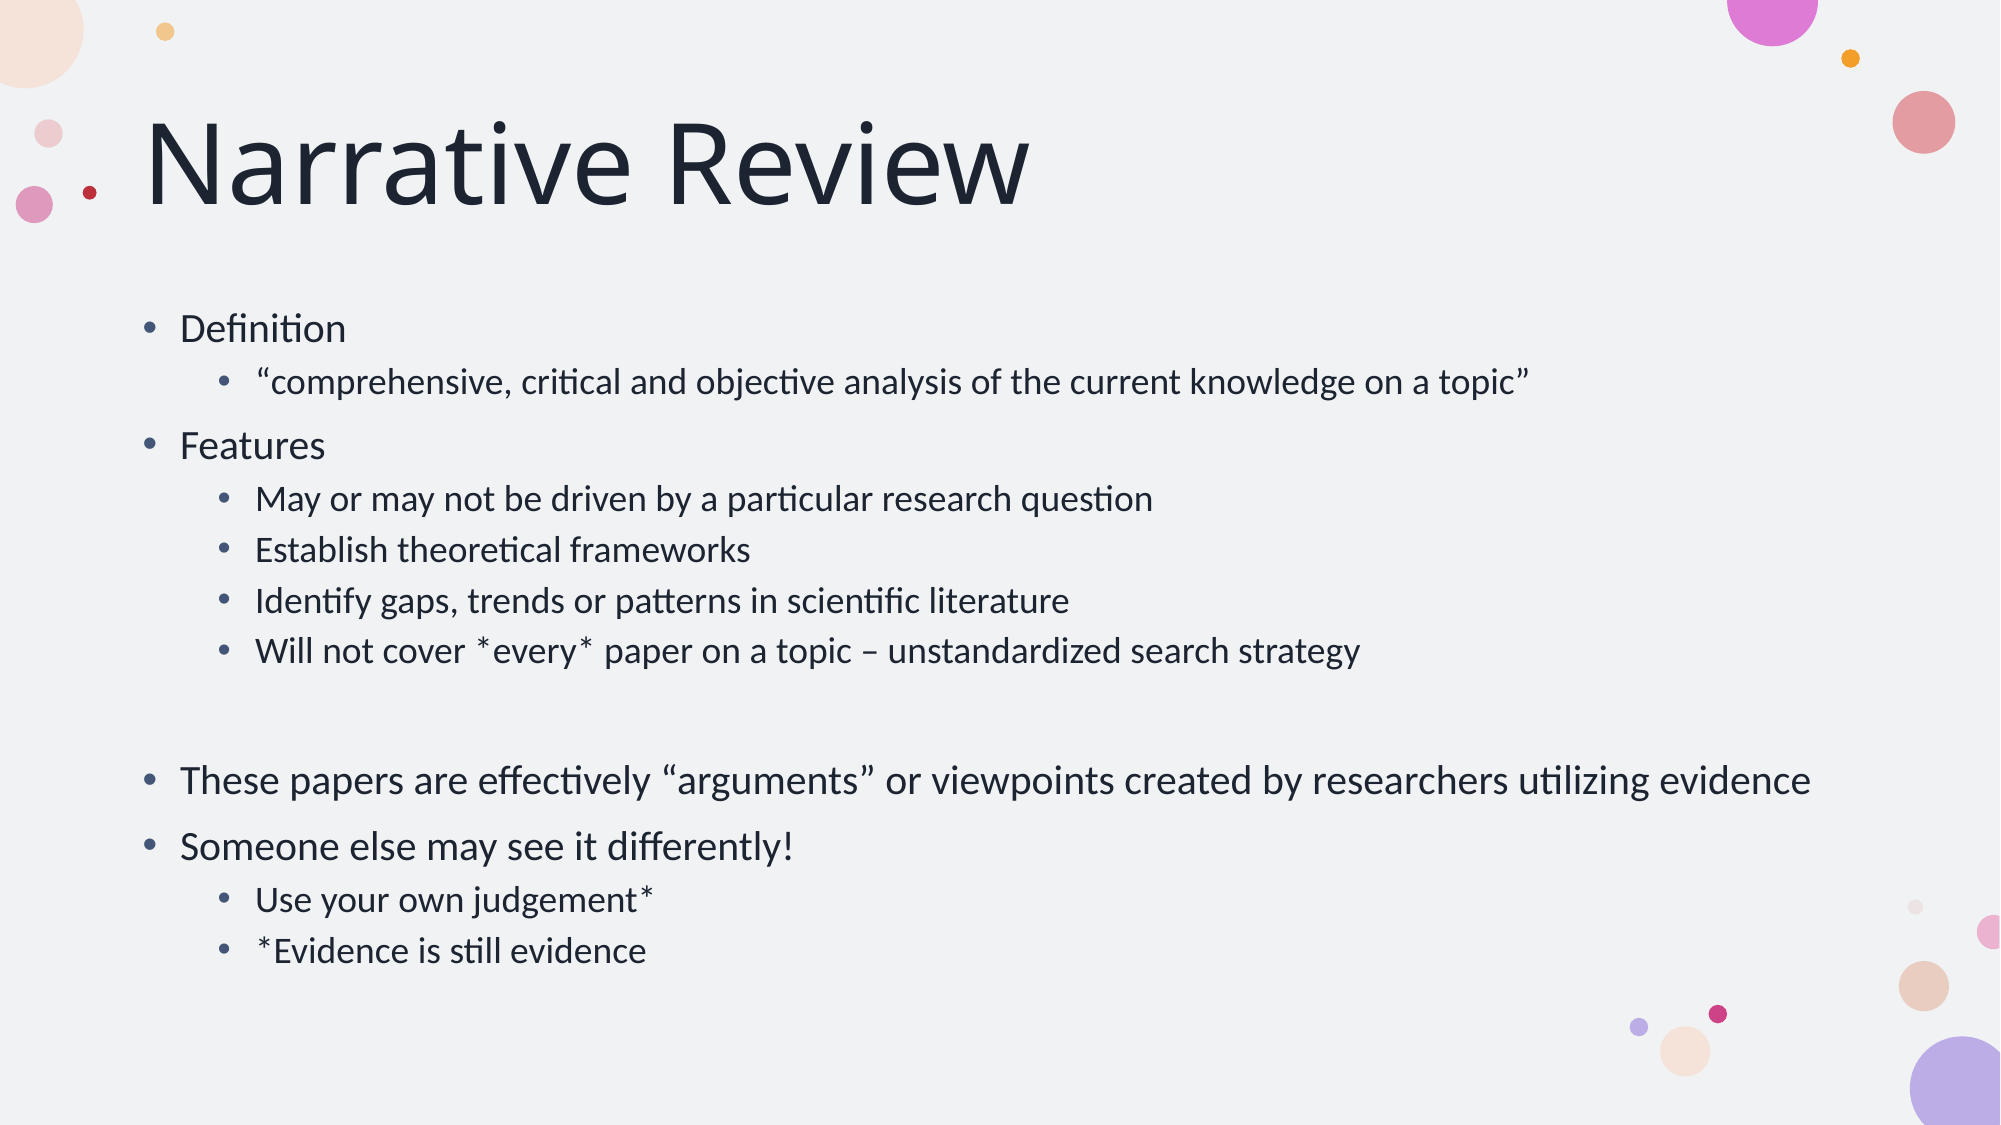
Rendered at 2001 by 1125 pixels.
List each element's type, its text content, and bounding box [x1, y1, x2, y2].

title Narrative Review [127, 59, 1877, 278]
list Definition “comprehensive, critical and objective analysis of the current knowledge on a topic” Features May or may not be driven by a particular research question Establish theoretical frameworks Identify gaps, trends or patterns in scientific literature Will not cover *every* paper on a topic – unstandardized search strategy These papers are effectively “arguments” or viewpoints created by researchers utilizing evidence Someone else may see it differently! Use your own judgement* *Evidence is still evidence [127, 299, 1877, 1014]
